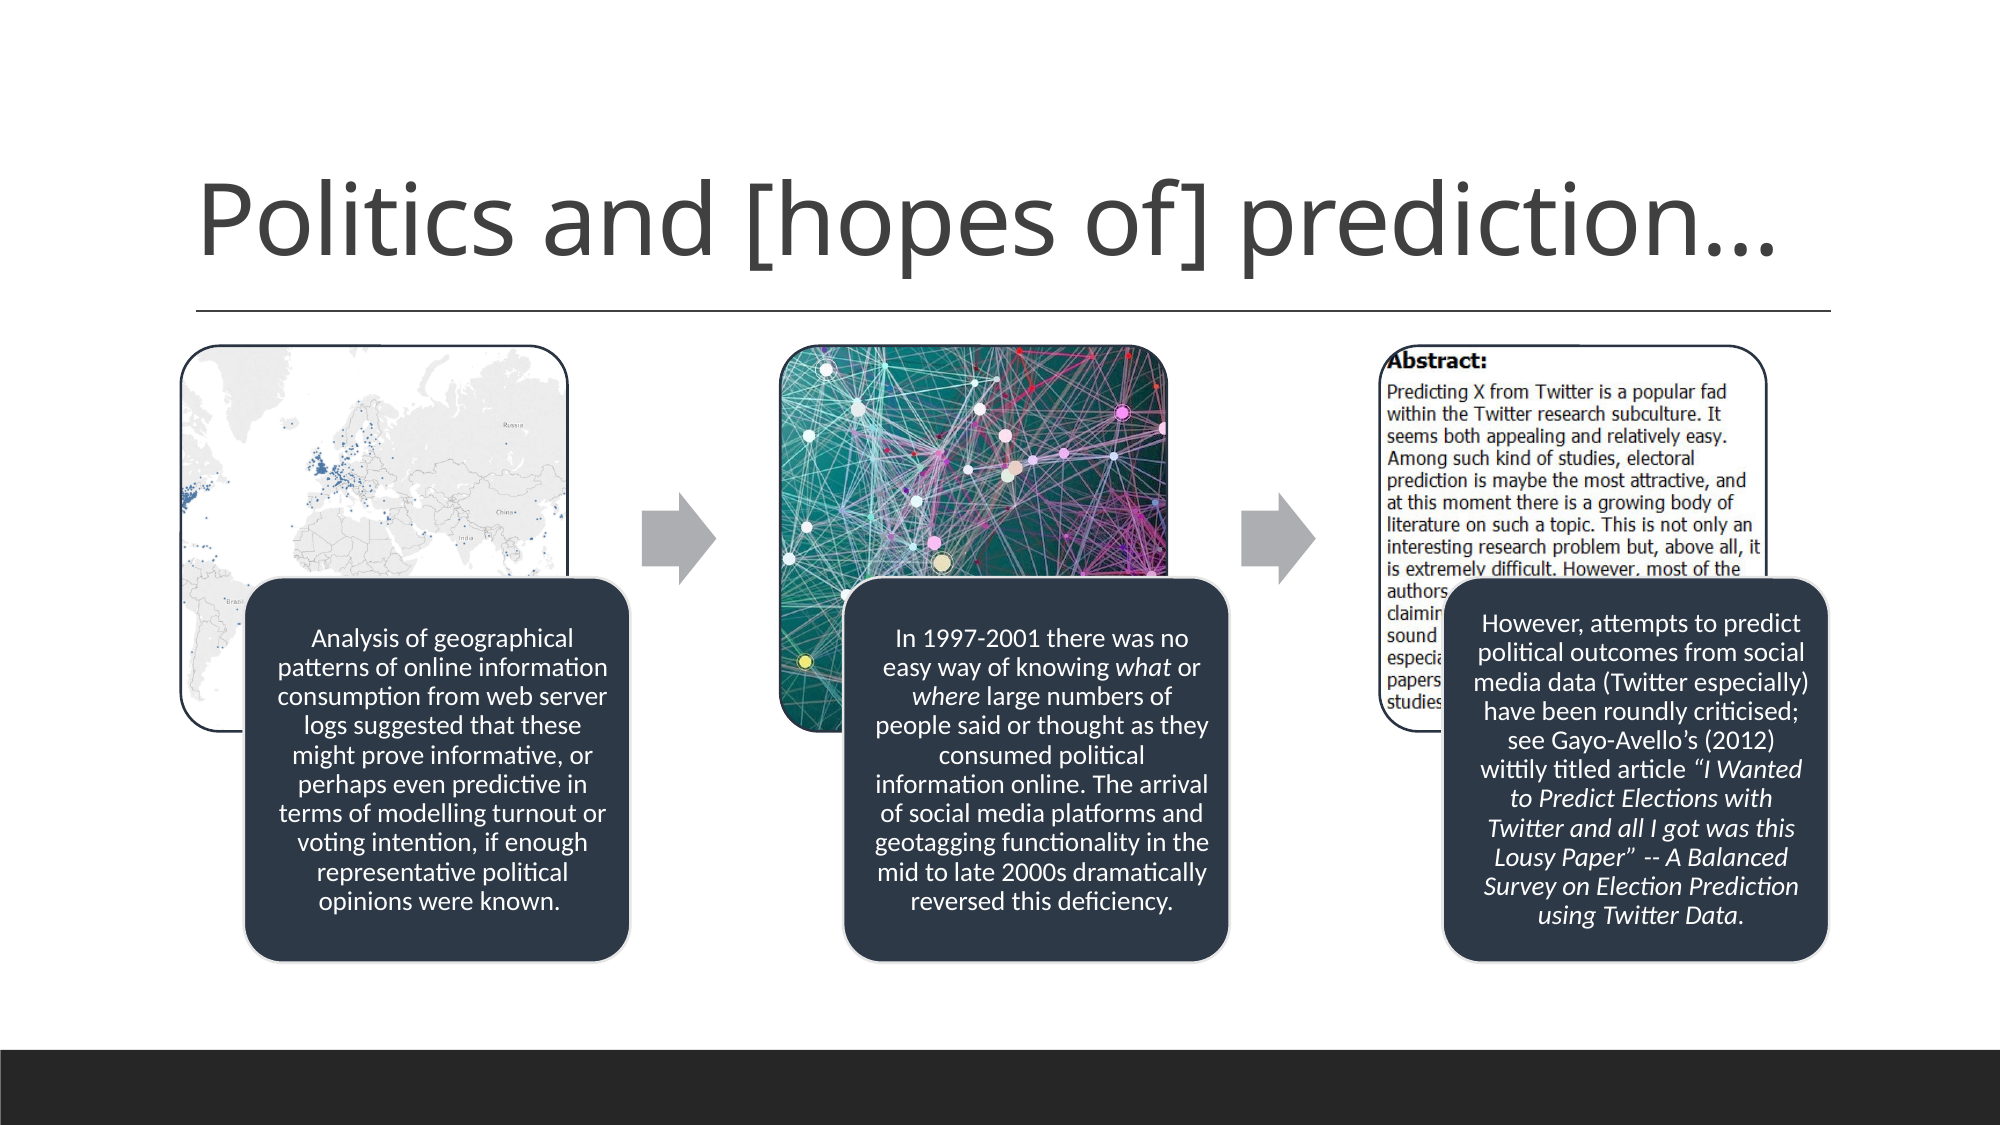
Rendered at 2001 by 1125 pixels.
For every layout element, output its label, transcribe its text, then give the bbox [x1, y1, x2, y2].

title Politics and [hopes of] prediction… [180, 47, 1830, 285]
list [179, 345, 1831, 964]
